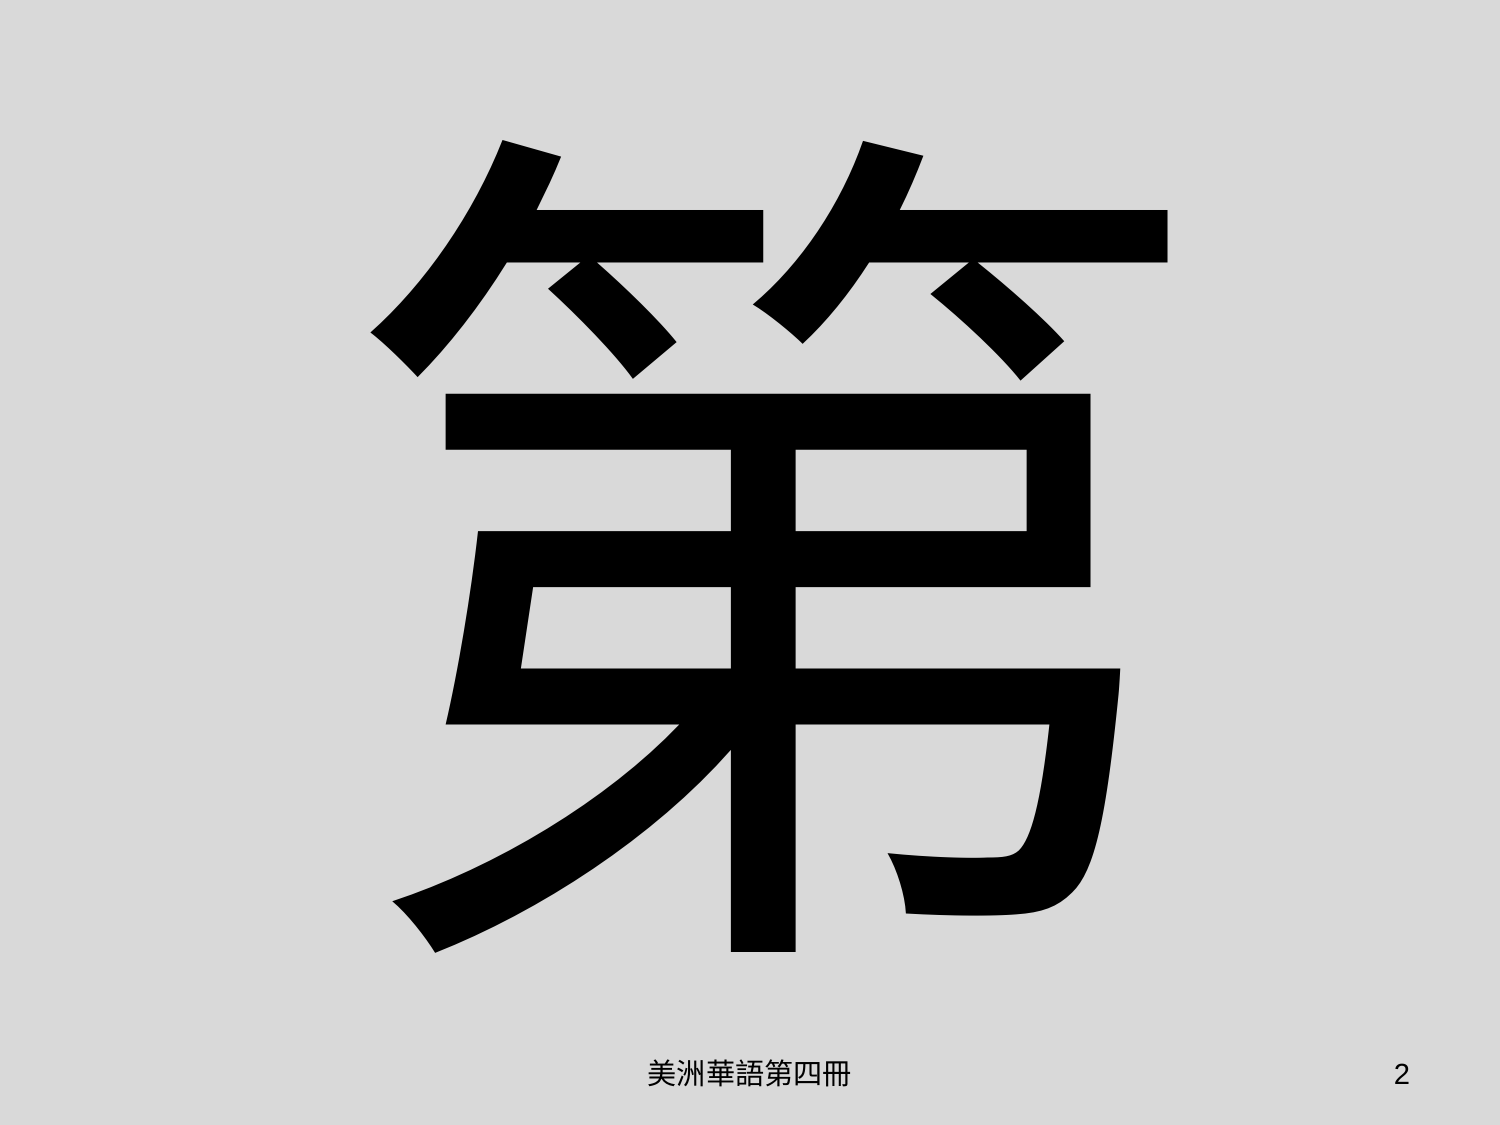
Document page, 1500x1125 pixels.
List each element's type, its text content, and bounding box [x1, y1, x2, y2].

slide_number 2 [1074, 1042, 1425, 1103]
footer 美洲華語第四冊 [512, 1065, 988, 1103]
text_box 第 [124, 0, 1413, 1065]
